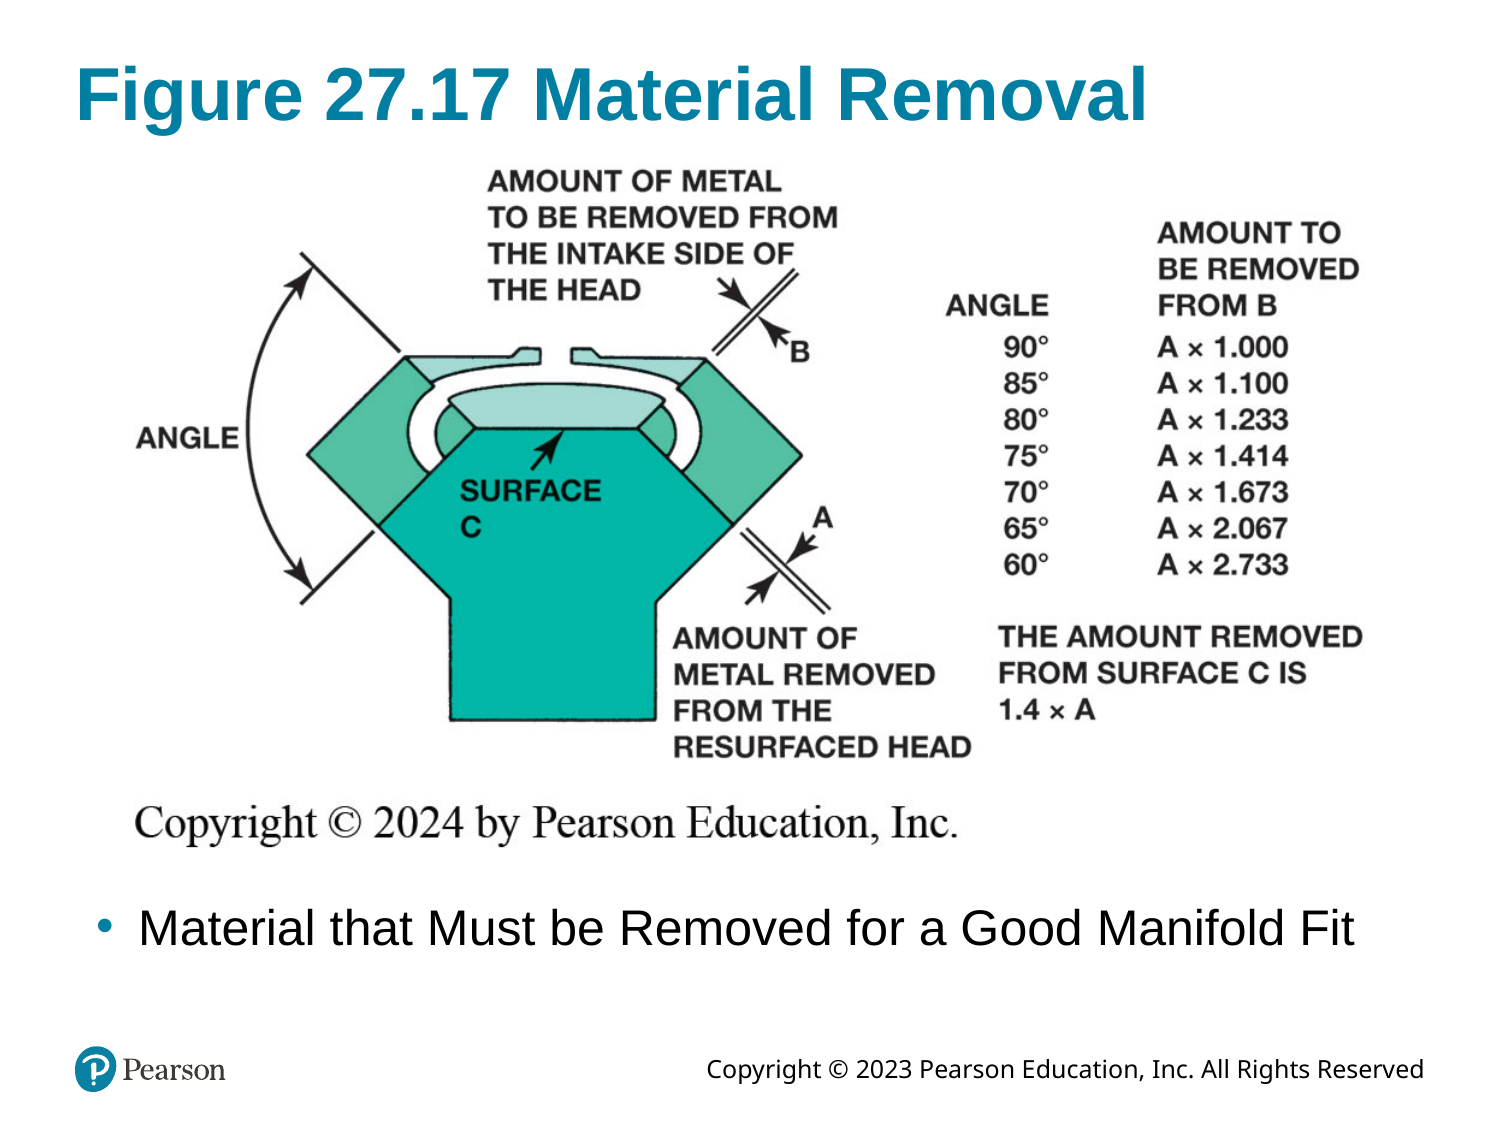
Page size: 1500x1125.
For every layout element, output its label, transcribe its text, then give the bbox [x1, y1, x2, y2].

list Material that Must be Removed for a Good Manifold Fit [96, 887, 1404, 964]
title Figure 27.17 Material Removal [75, 37, 1425, 144]
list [134, 163, 1366, 852]
